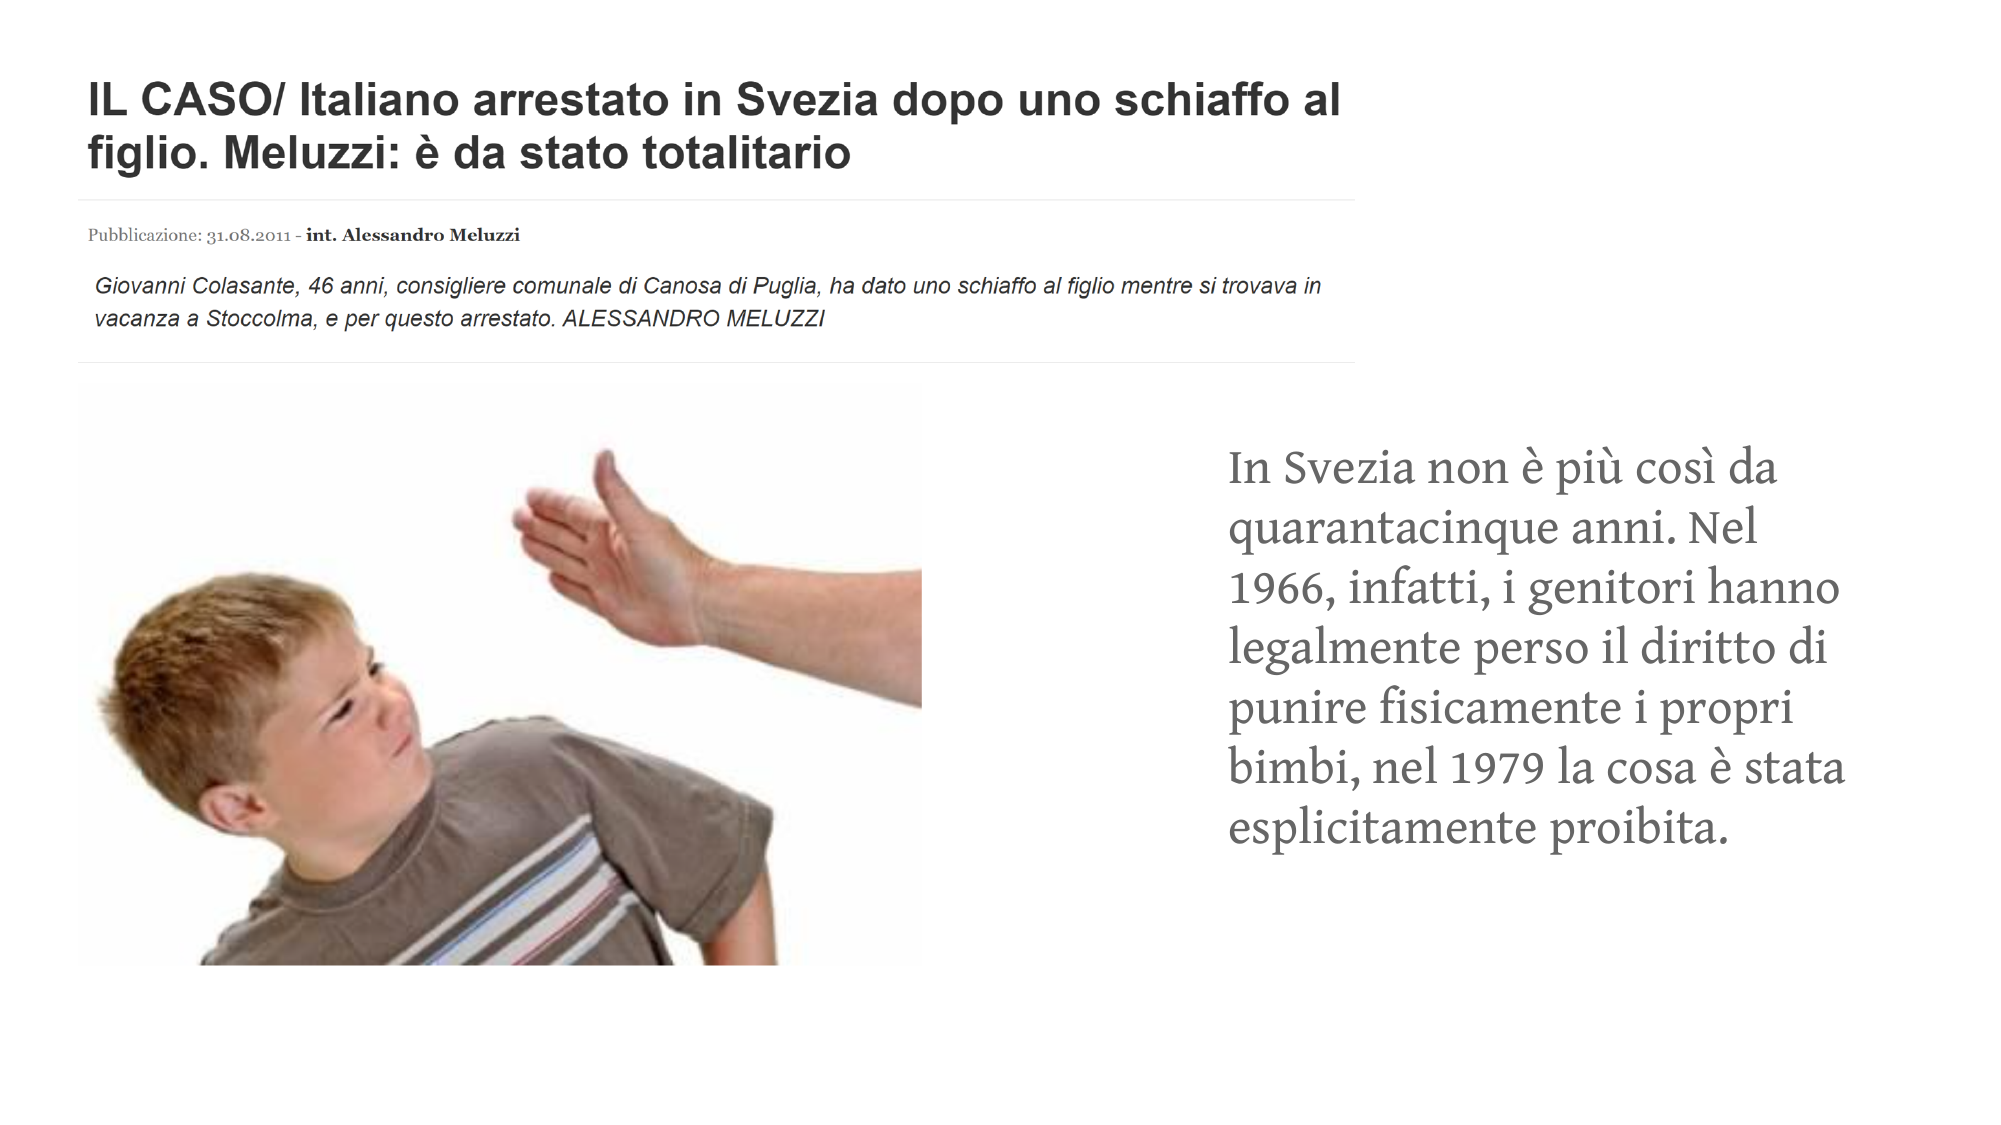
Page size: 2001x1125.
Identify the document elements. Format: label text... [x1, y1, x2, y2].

picture [78, 69, 1355, 969]
text_box In Svezia non è più così da quarantacinque anni. Nel 1966, infatti, i genitori hanno legalmente perso il diritto di punire fisicamente i propri bimbi, nel 1979 la cosa è stata esplicitamente proibita. [1355, 425, 1872, 861]
